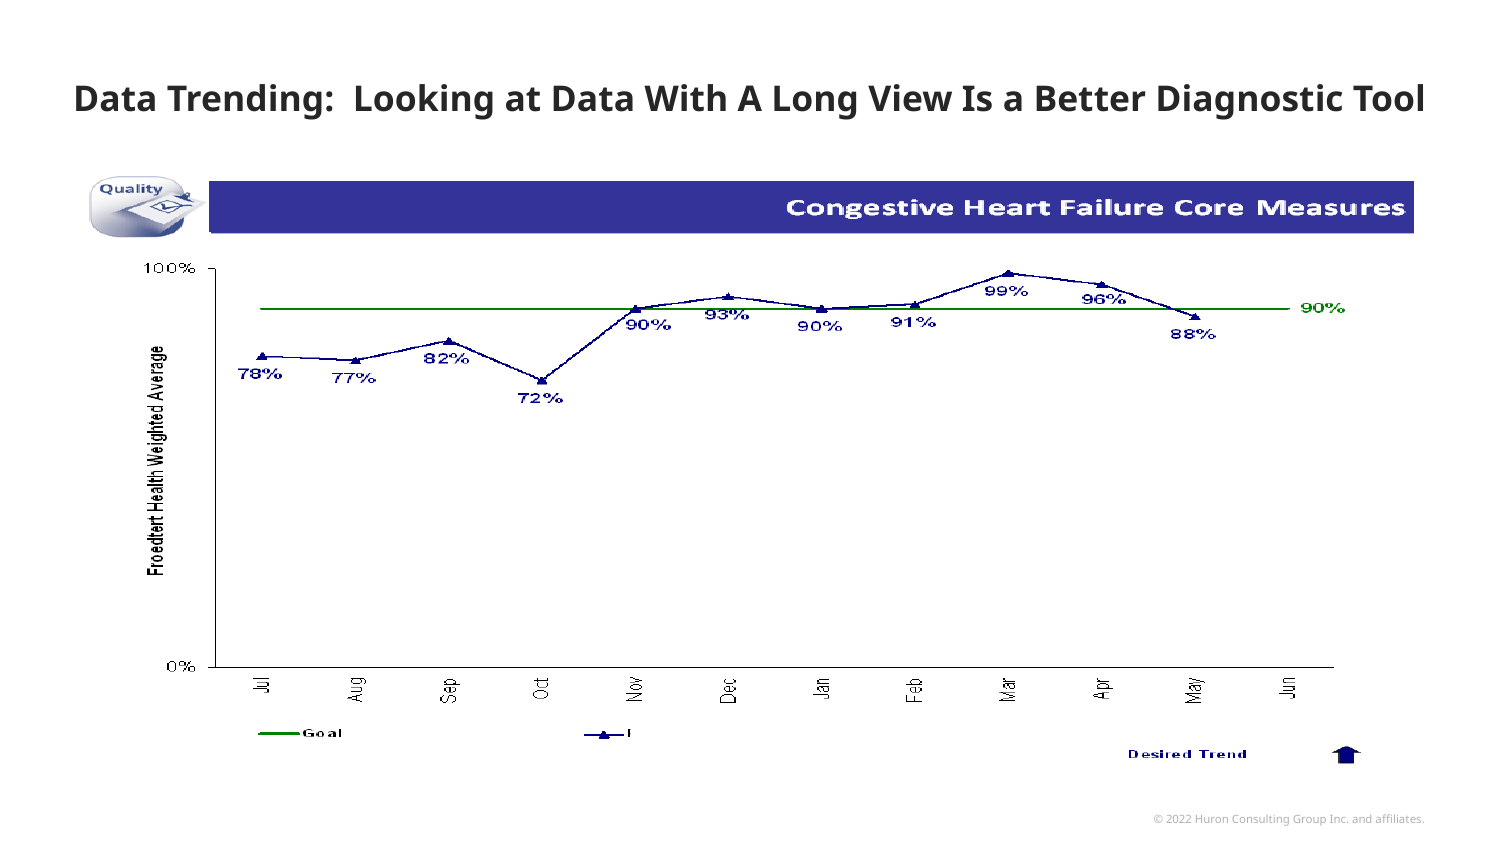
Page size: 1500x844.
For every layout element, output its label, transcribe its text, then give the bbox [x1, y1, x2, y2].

title Data Trending: Looking at Data With A Long View Is a Better Diagnostic Tool [12, 50, 1488, 119]
text_box © 2022 Huron Consulting Group Inc. and affiliates. [1087, 796, 1425, 842]
picture [86, 174, 1414, 775]
